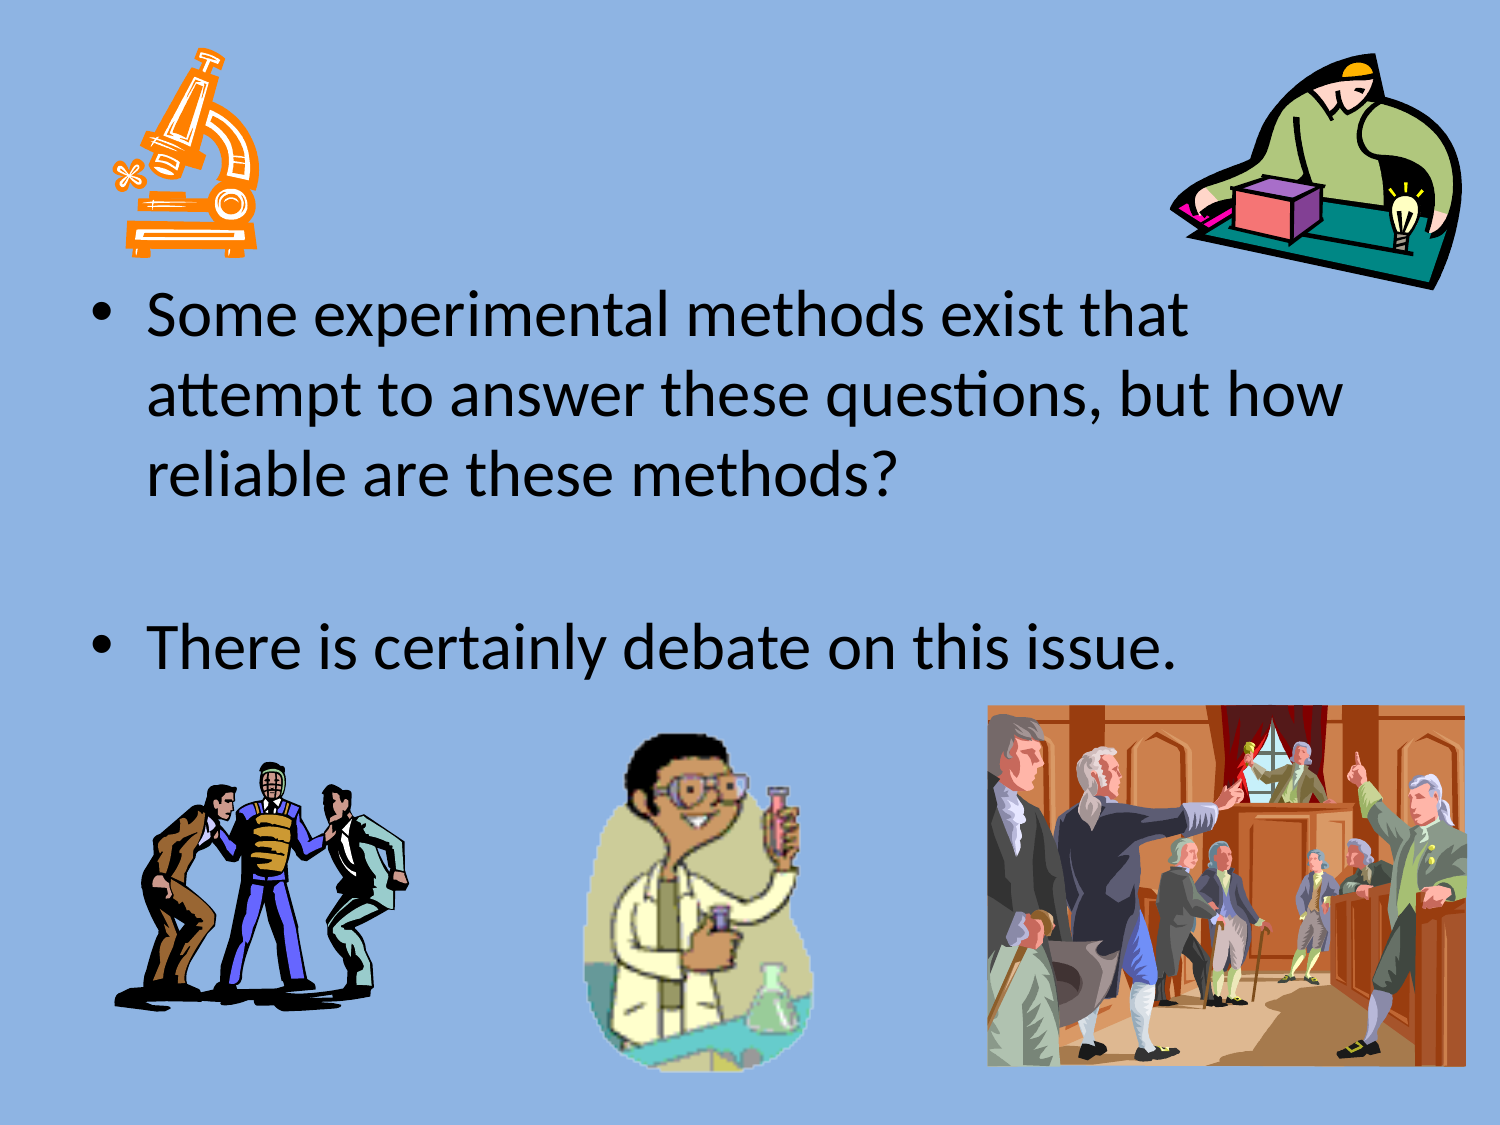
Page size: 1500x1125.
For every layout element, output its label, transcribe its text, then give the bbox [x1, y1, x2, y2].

picture [1169, 49, 1466, 294]
picture [574, 721, 821, 1084]
list Some experimental methods exist that attempt to answer these questions, but how reliable are these methods? There is certainly debate on this issue. [75, 262, 1425, 1005]
picture [112, 47, 260, 259]
picture [987, 699, 1473, 1072]
picture [112, 759, 410, 1012]
